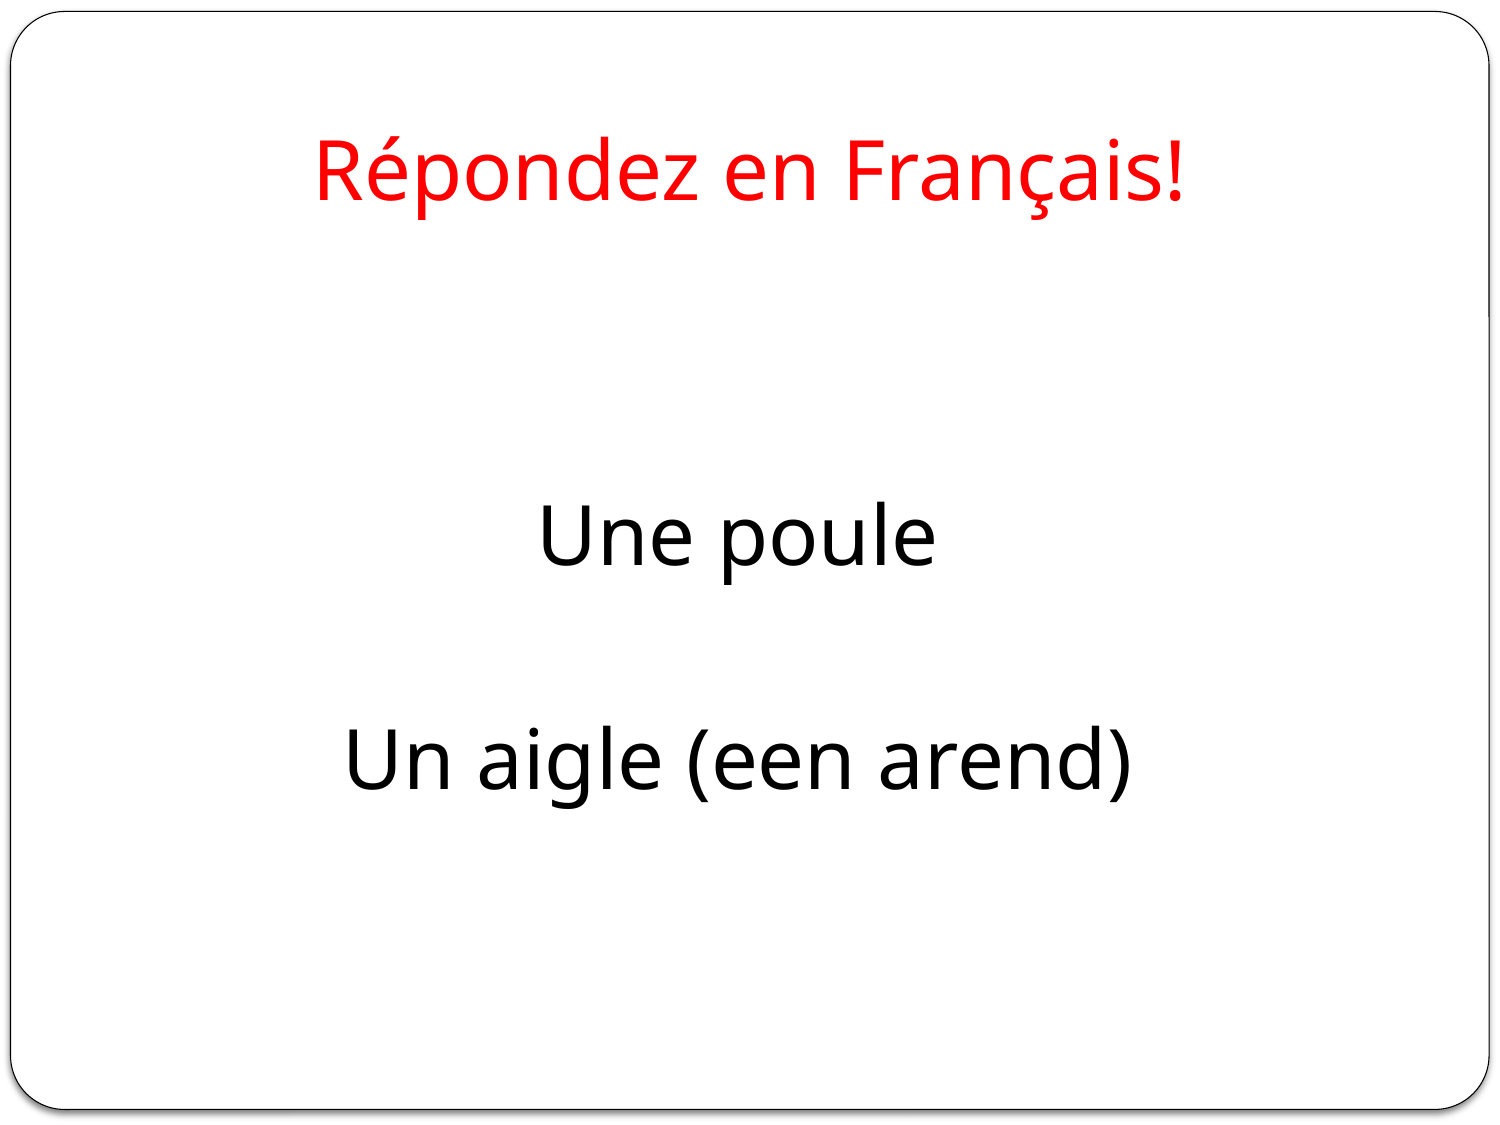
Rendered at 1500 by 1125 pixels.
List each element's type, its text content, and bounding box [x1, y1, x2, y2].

list Une poule Un aigle (een arend) [100, 243, 1376, 994]
title Répondez en Français! [112, 45, 1388, 233]
